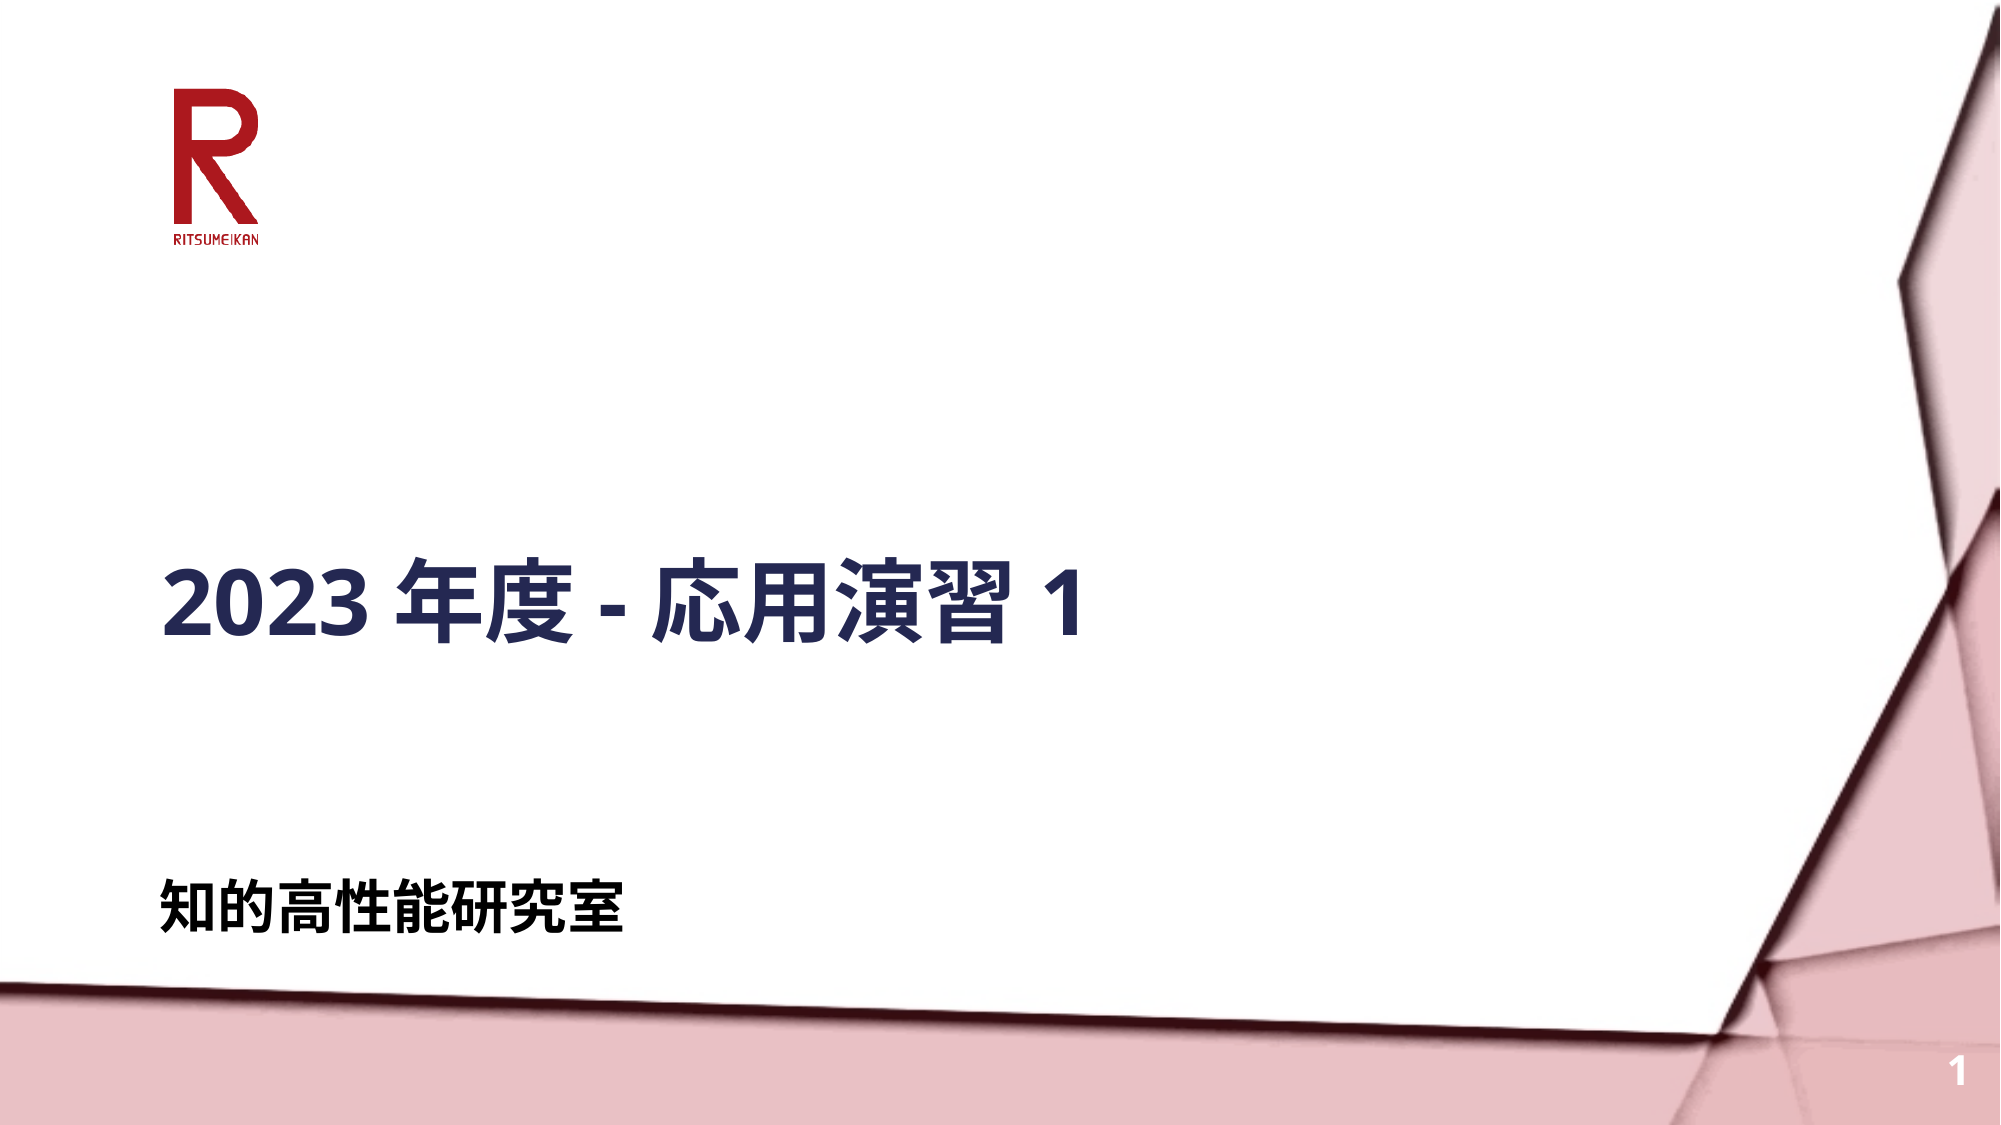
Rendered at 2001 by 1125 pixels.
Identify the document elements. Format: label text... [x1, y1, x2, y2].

title 2023年度-応用演習1 [146, 436, 1847, 662]
subtitle 知的高性能研究室 [144, 775, 1765, 949]
slide_number 1 [1787, 1036, 1986, 1112]
picture [0, 2, 2000, 1125]
